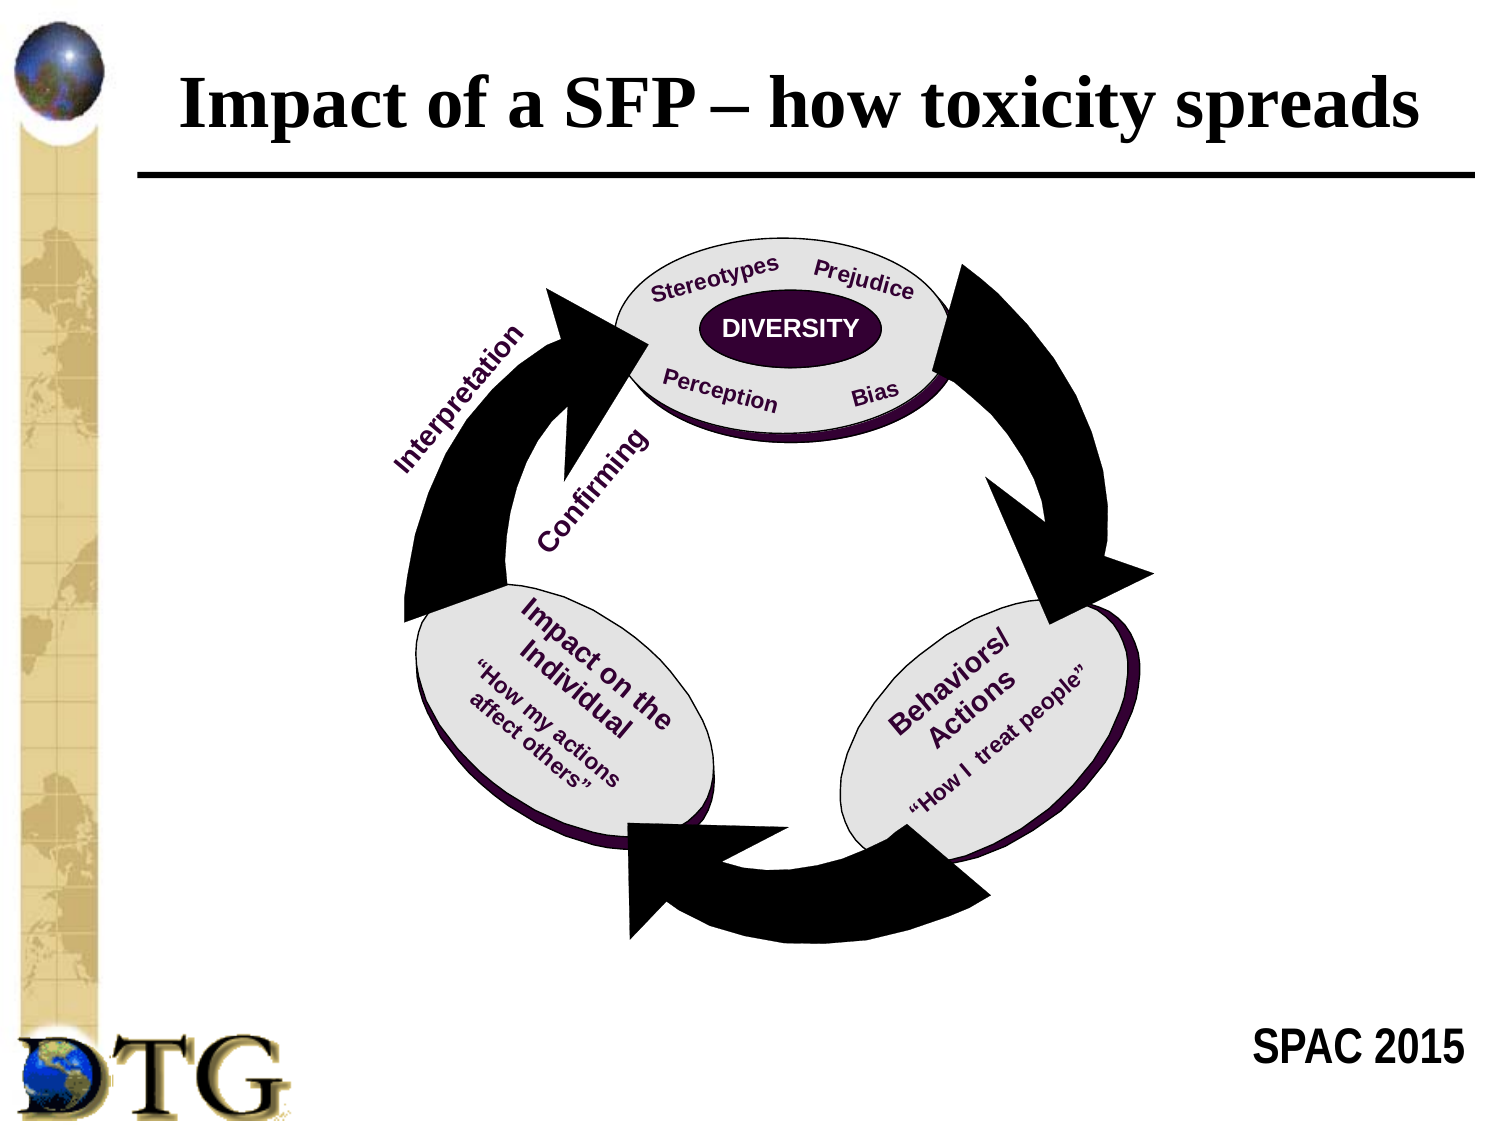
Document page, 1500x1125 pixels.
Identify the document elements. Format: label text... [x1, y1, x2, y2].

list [362, 212, 1216, 1013]
picture [0, 0, 293, 1125]
title Impact of a SFP – how toxicity spreads [99, 12, 1500, 151]
